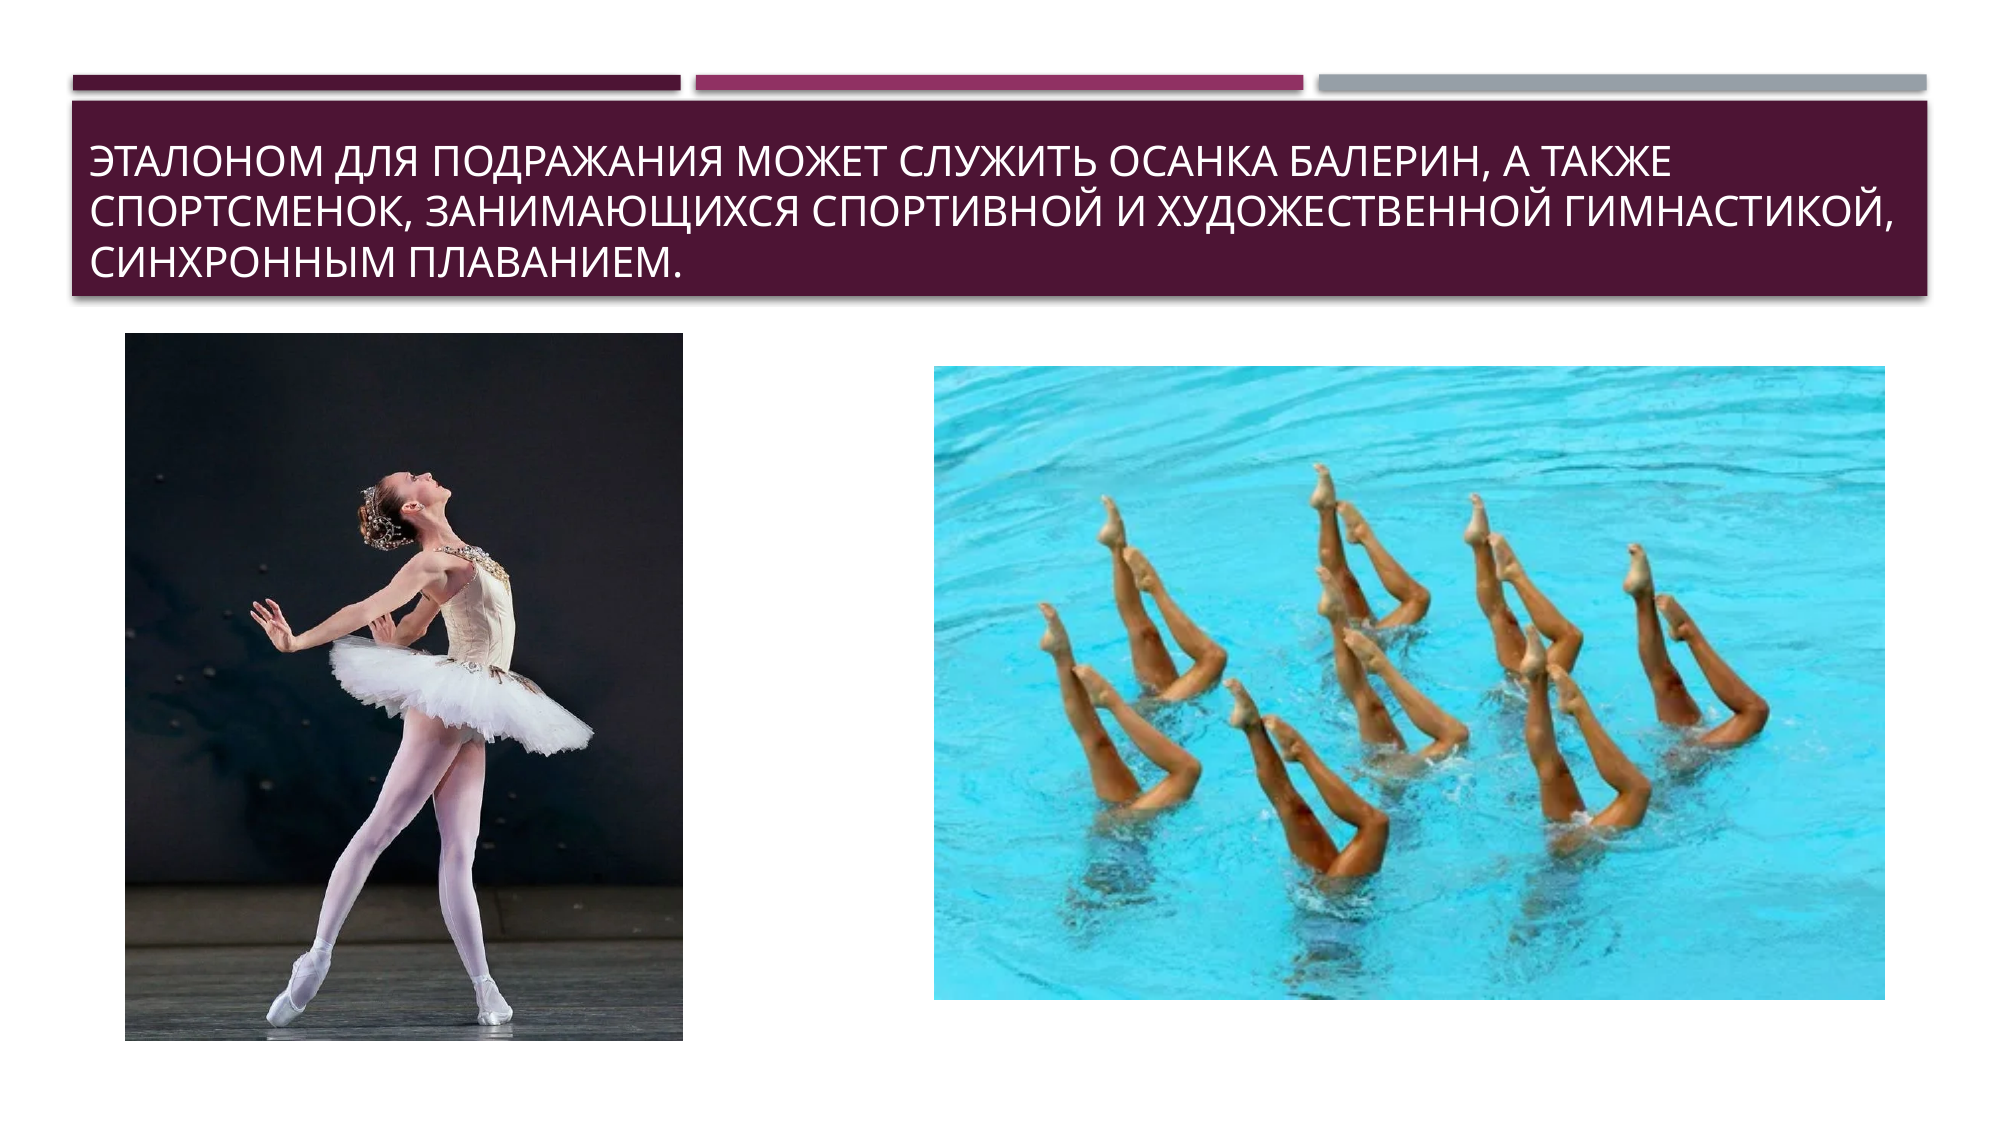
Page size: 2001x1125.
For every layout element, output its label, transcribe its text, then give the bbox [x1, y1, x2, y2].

title Эталоном для подражания может служить осанка балерин, а также спортсменок, занимающихся спортивной и художественной гимнастикой, синхронным плаванием. [74, 126, 1965, 293]
picture [124, 333, 684, 1041]
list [933, 365, 1885, 1000]
